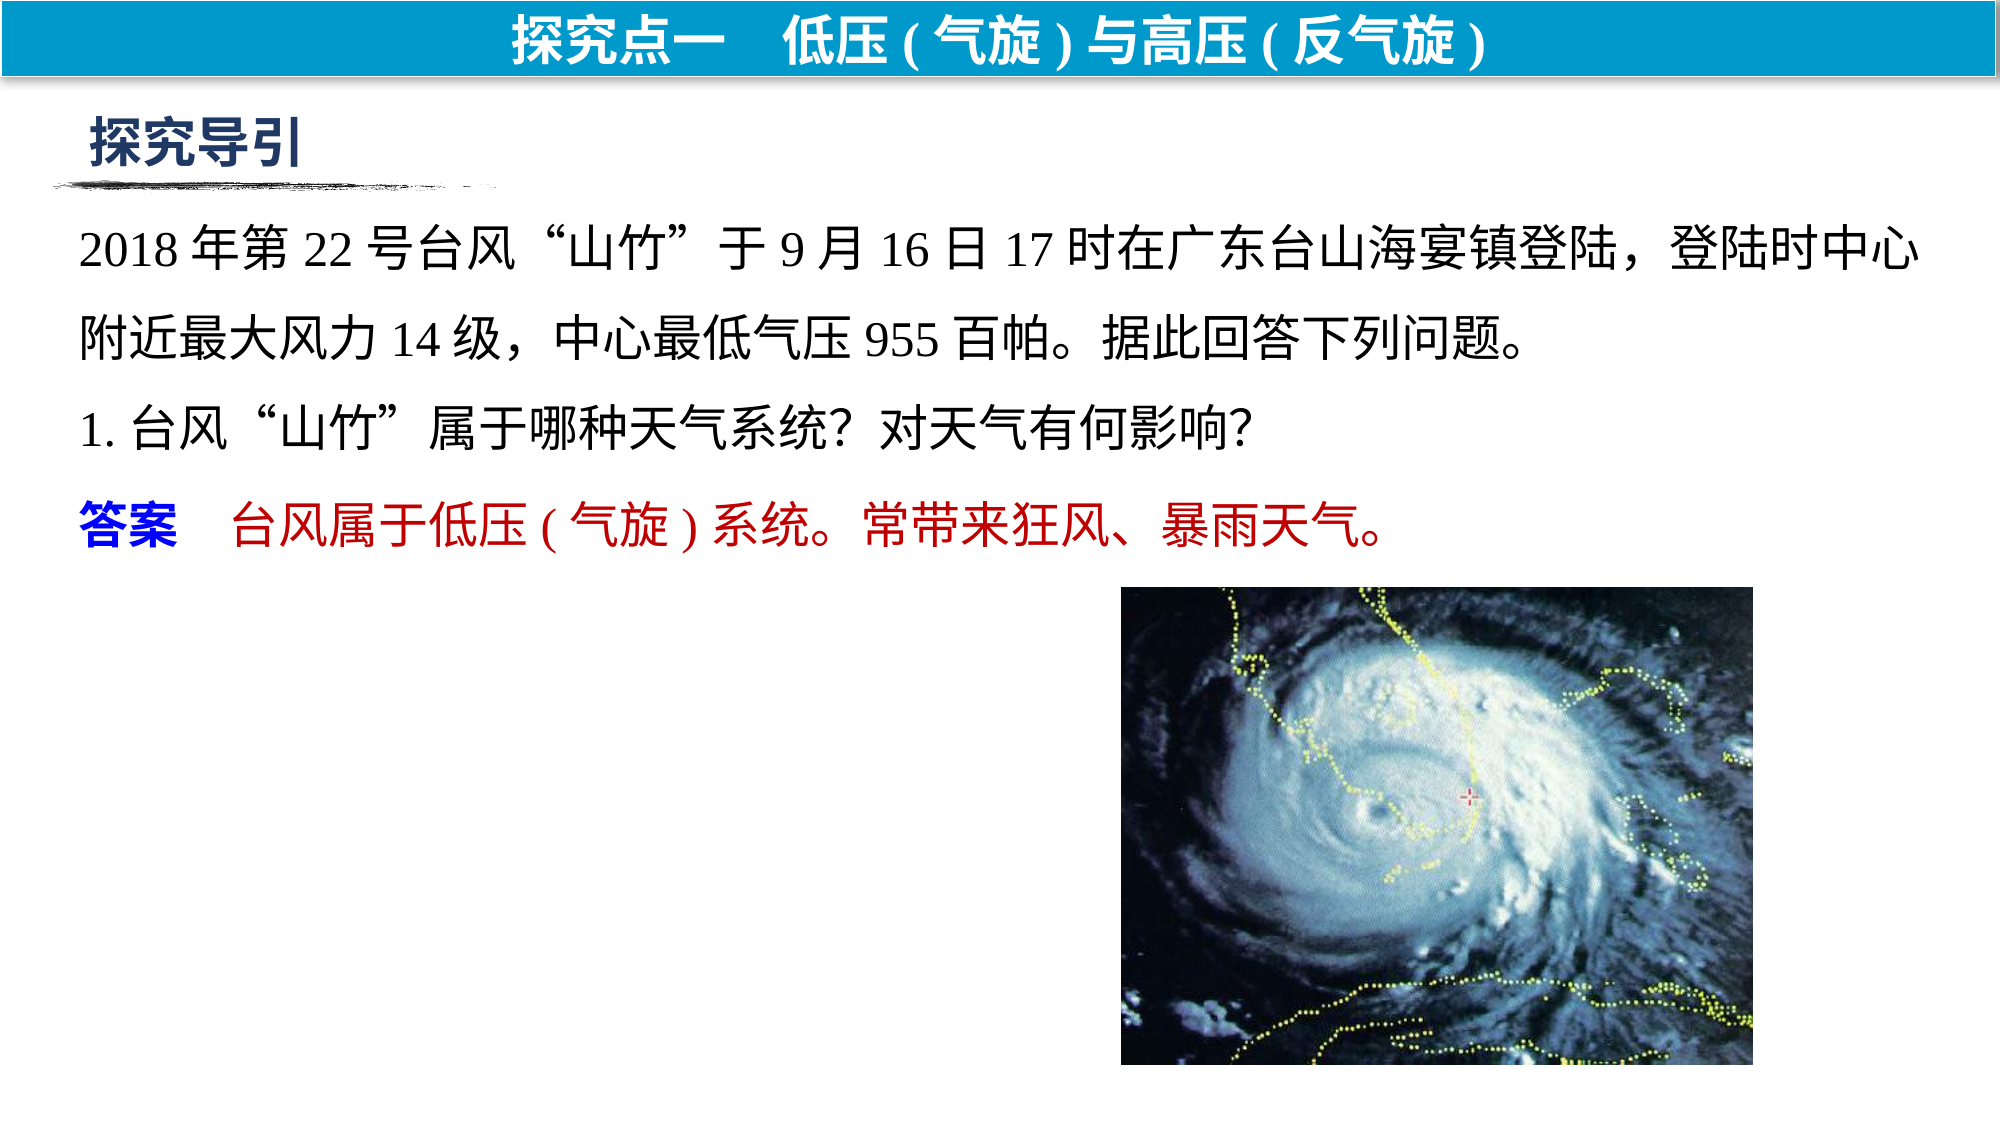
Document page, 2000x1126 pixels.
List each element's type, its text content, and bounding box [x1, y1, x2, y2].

text_box 2018年第22号台风“山竹”于9月16日17时在广东台山海宴镇登陆，登陆时中心附近最大风力14级，中心最低气压955百帕。据此回答下列问题。 1.台风“山竹”属于哪种天气系统？对天气有何影响？ [63, 179, 1936, 456]
text_box 答案 台风属于低压(气旋)系统。常带来狂风、暴雨天气。 [63, 456, 1936, 561]
picture [1121, 586, 1754, 1066]
text_box 探究导引 [71, 88, 388, 177]
picture [49, 179, 518, 195]
text_box 探究点一 低压(气旋)与高压(反气旋) [0, 0, 1996, 77]
